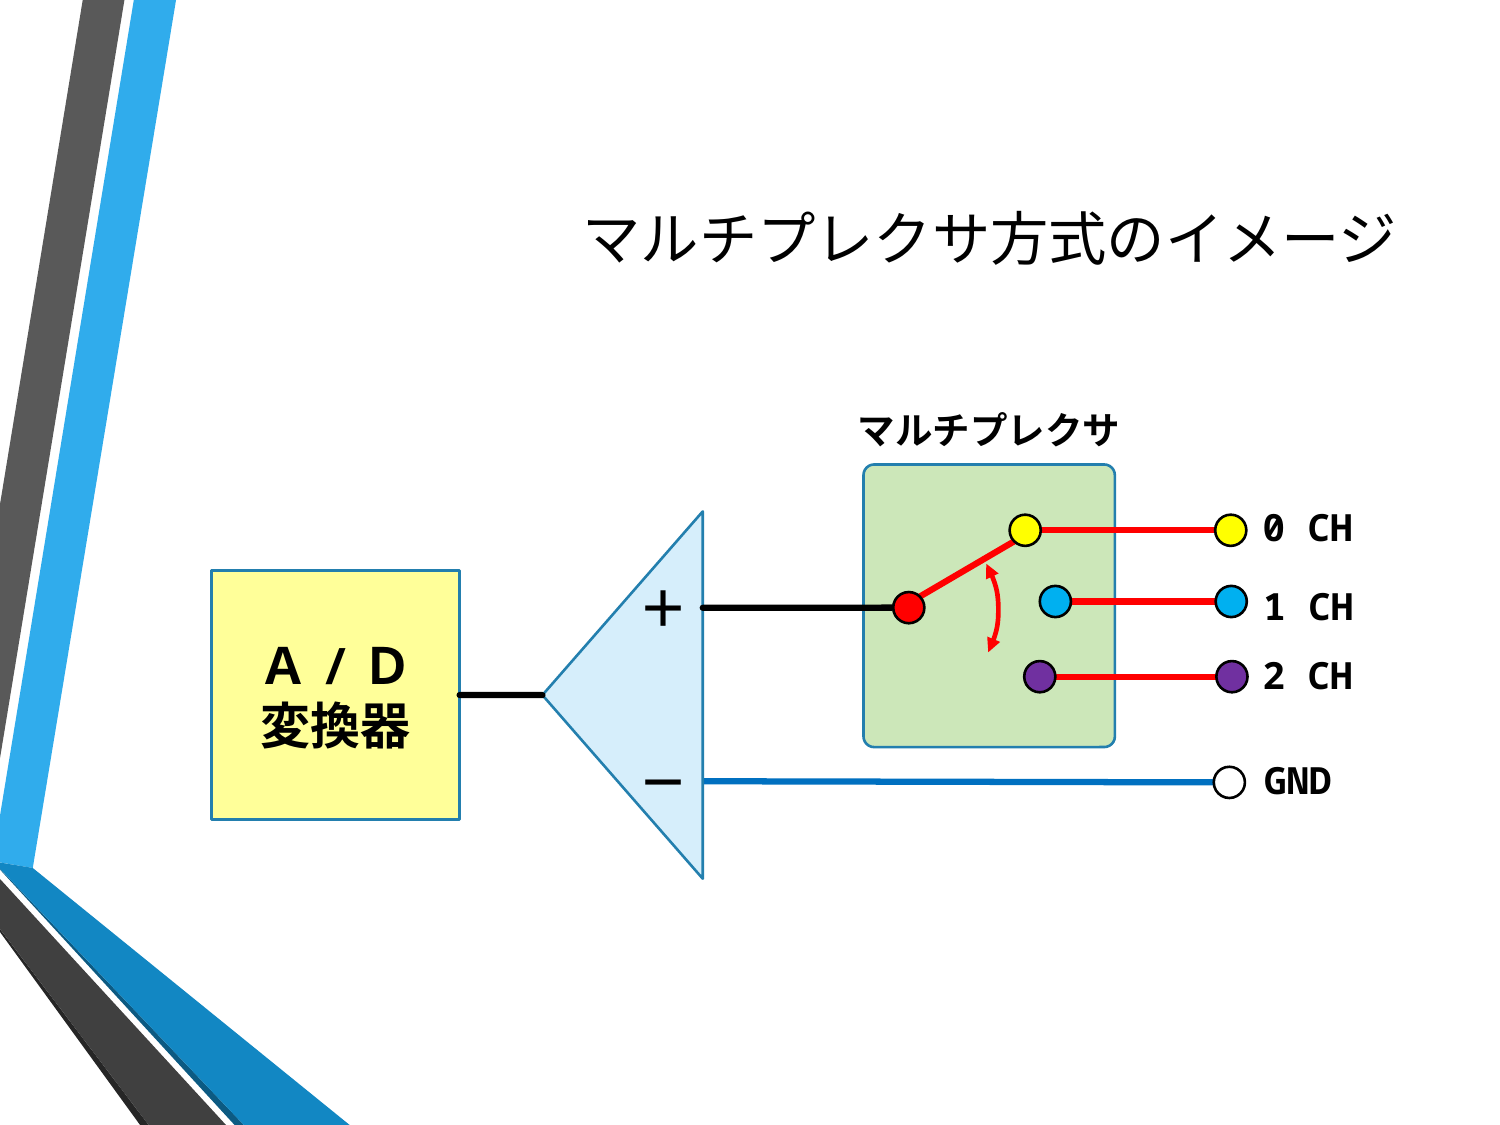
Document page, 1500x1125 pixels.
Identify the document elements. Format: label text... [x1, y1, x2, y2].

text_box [211, 399, 1375, 879]
title マルチプレクサ方式のイメージ [161, 75, 1425, 400]
